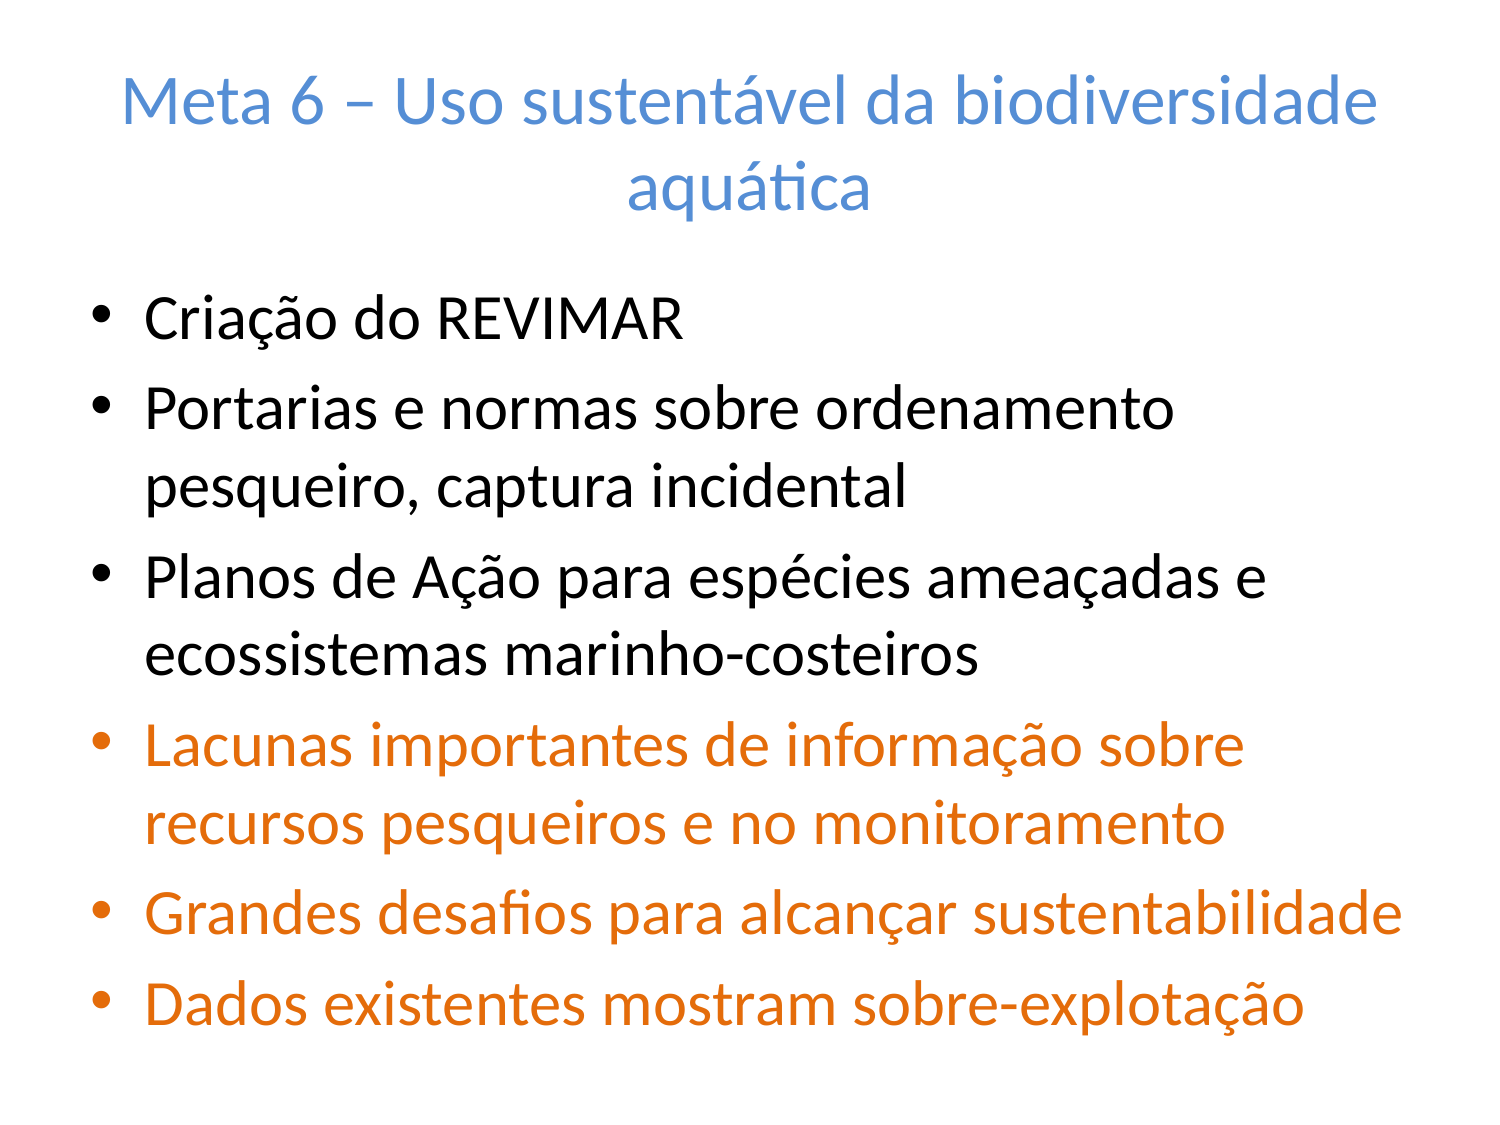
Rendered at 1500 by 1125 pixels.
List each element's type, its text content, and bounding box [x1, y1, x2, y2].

list Criação do REVIMAR Portarias e normas sobre ordenamento pesqueiro, captura incidental Planos de Ação para espécies ameaçadas e ecossistemas marinho-costeiros Lacunas importantes de informação sobre recursos pesqueiros e no monitoramento Grandes desafios para alcançar sustentabilidade Dados existentes mostram sobre-explotação [75, 267, 1471, 1047]
title Meta 6 – Uso sustentável da biodiversidade aquática [75, 45, 1425, 233]
